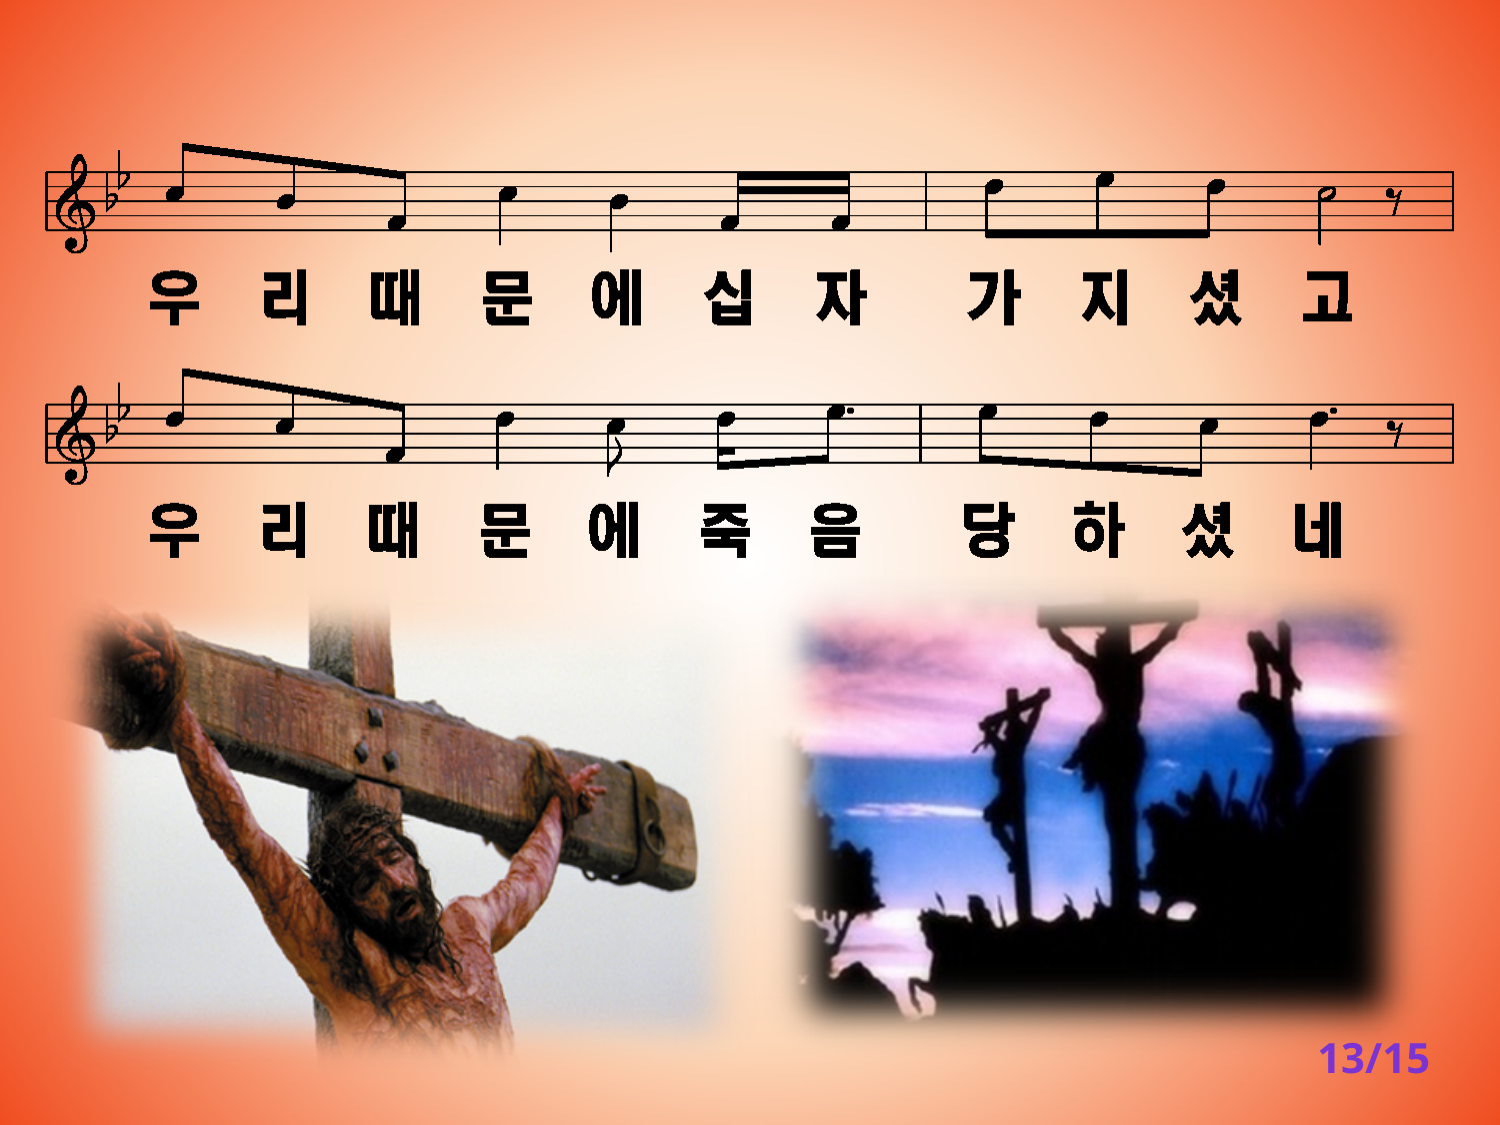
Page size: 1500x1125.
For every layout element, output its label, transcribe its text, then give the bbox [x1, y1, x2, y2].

text_box 13/15 [1302, 1024, 1446, 1090]
picture [0, 0, 1500, 1125]
